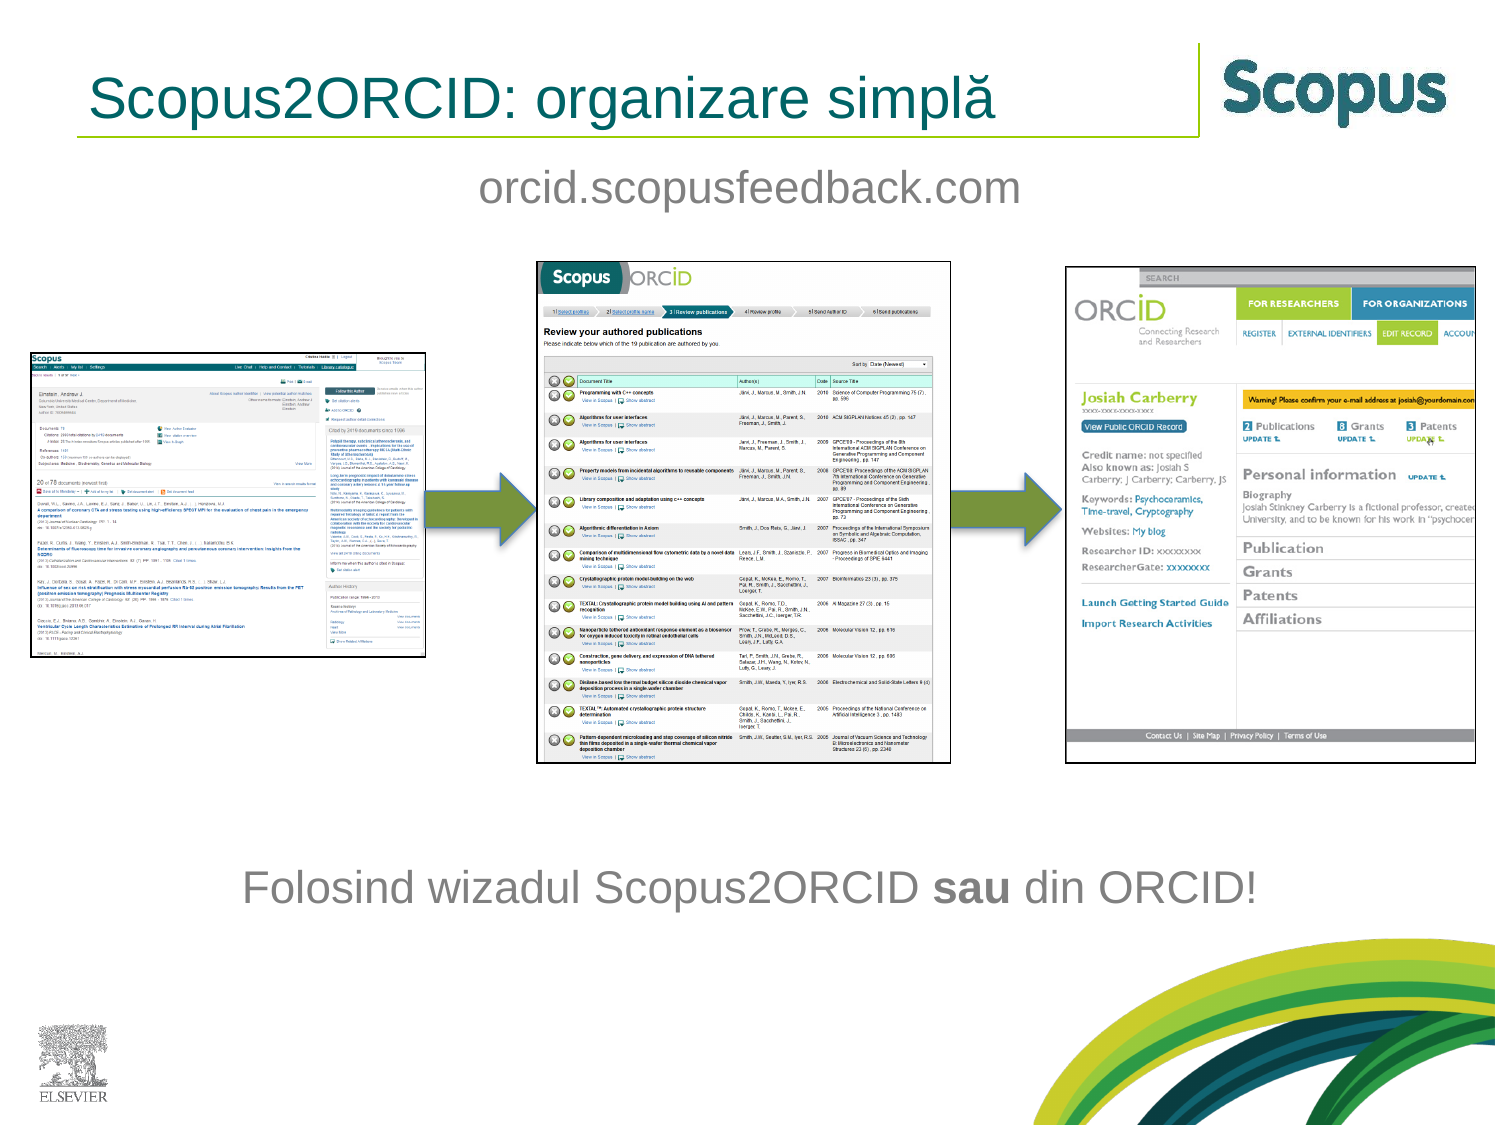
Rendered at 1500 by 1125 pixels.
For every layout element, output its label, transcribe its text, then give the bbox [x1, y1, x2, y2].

text_box [954, 472, 1060, 547]
picture [1220, 42, 1459, 138]
picture [1065, 266, 1476, 763]
picture [31, 353, 426, 657]
picture [537, 262, 951, 763]
picture [37, 1023, 108, 1102]
list Folosind wizadul Scopus2ORCID sau din ORCID! [0, 849, 1500, 925]
text_box orcid.scopusfeedback.com [0, 149, 1500, 225]
text_box [430, 472, 532, 547]
title Scopus2ORCID: organizare simplă [73, 45, 1424, 138]
picture [1034, 937, 1494, 1125]
